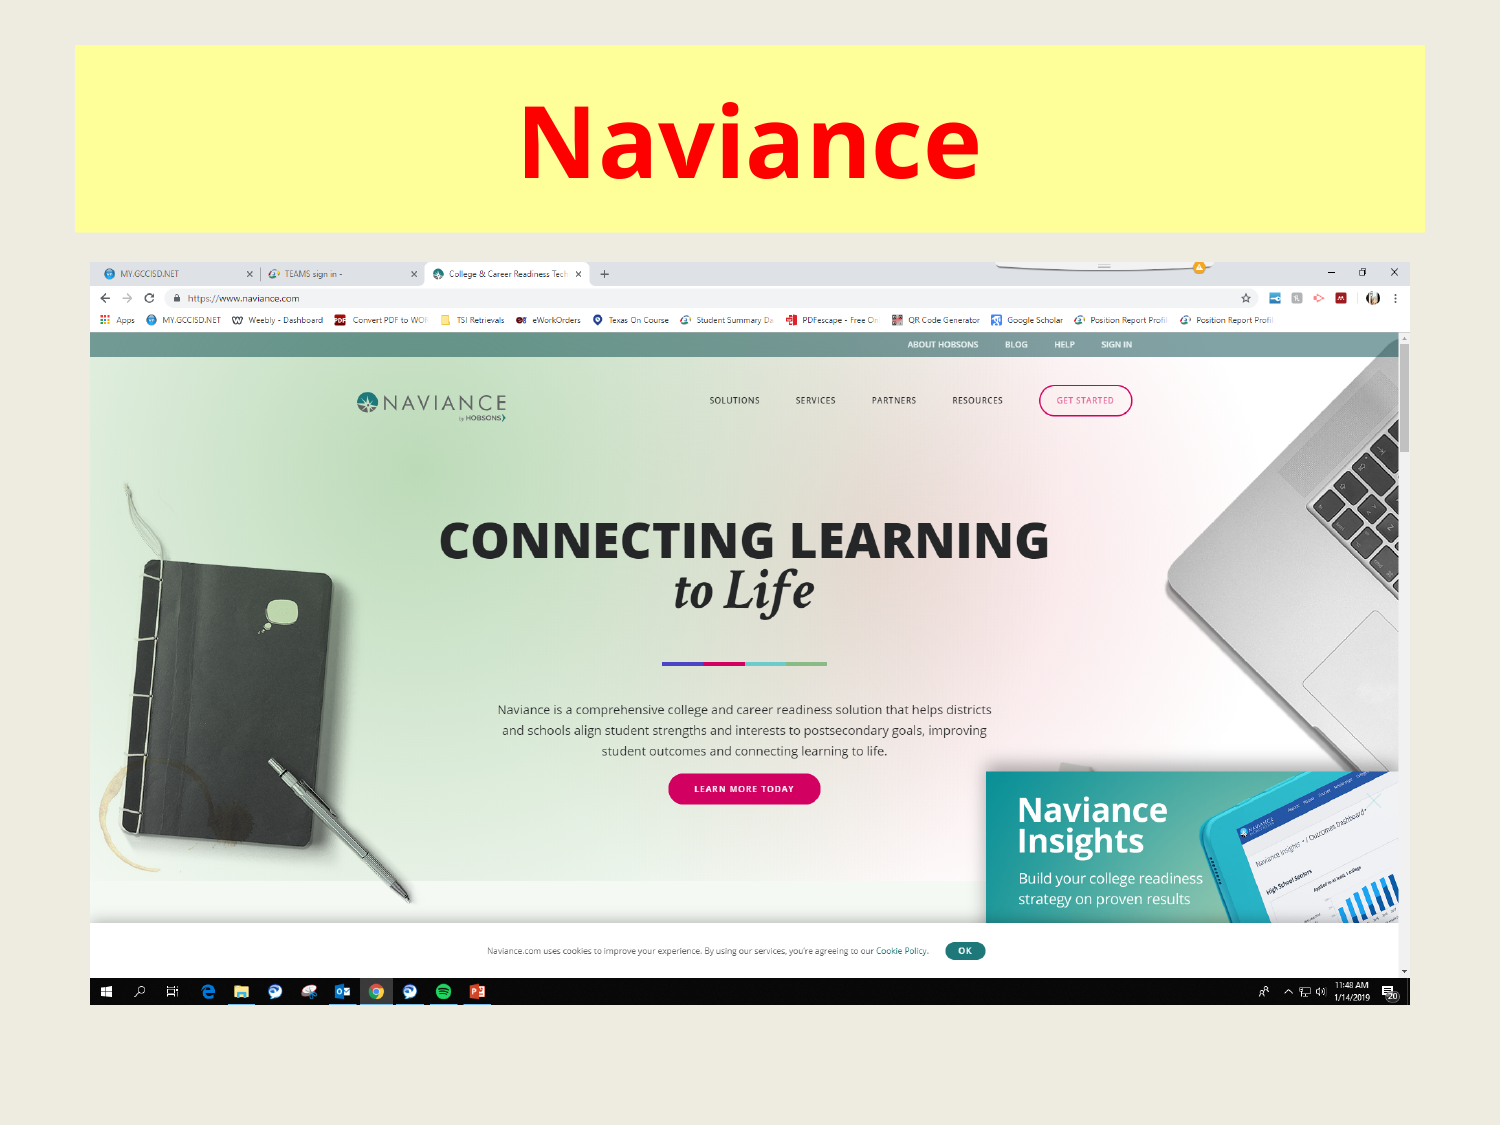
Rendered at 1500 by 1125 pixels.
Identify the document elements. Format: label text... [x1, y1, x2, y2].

title Naviance [75, 45, 1425, 233]
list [89, 262, 1411, 1006]
